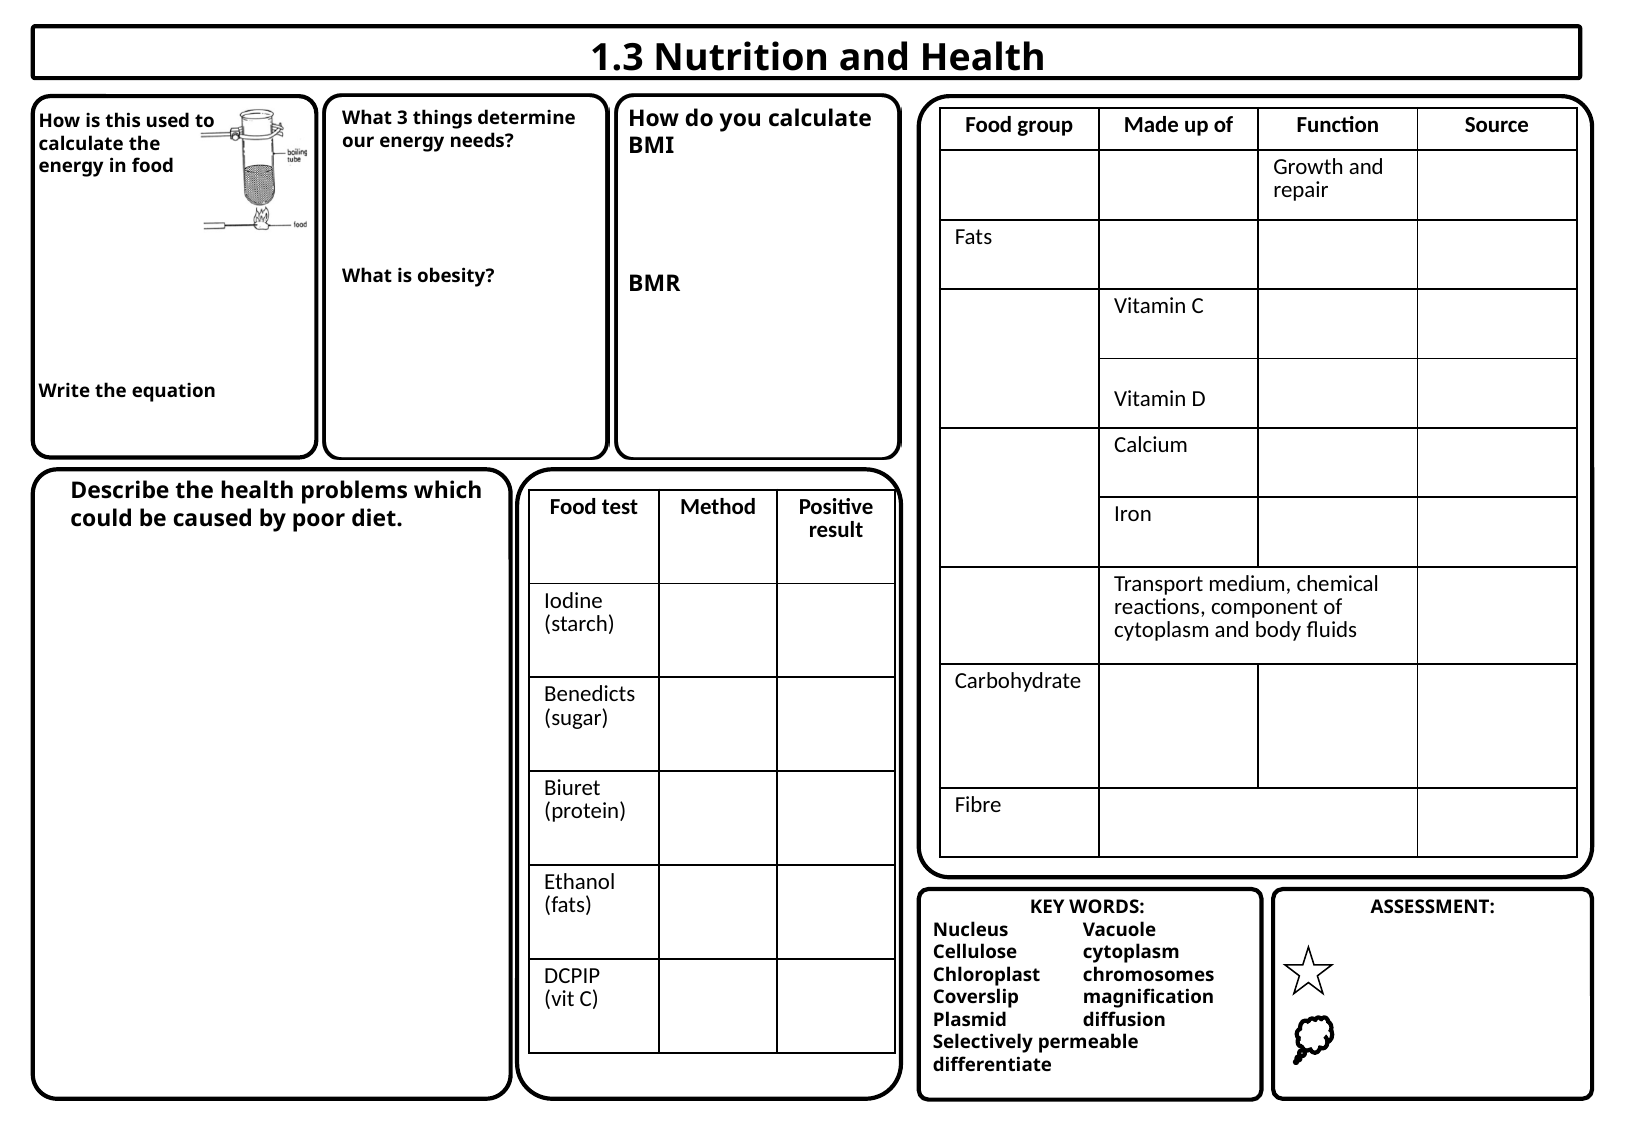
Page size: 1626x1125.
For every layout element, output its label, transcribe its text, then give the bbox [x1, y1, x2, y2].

table_cell Calcium [1100, 429, 1257, 496]
table_header Source [1418, 109, 1576, 149]
table_cell [660, 960, 776, 1052]
text_box [32, 96, 317, 458]
table_cell Fats [941, 221, 1098, 288]
table_cell Iron [1100, 498, 1257, 566]
text_box 1.3 Nutrition and Health [233, 26, 1404, 86]
picture [198, 100, 308, 241]
table_cell Vitamin D [1100, 359, 1257, 427]
text_box [1271, 886, 1595, 1101]
table_cell [1418, 568, 1576, 663]
text_box [1404, 60, 1583, 81]
table_cell [1418, 498, 1576, 566]
picture [613, 92, 902, 460]
table_cell [1100, 665, 1257, 787]
table_cell [1259, 665, 1417, 787]
table_cell [1100, 221, 1257, 288]
table_cell [778, 584, 894, 676]
text_box [916, 94, 1595, 880]
text_box [1343, 0, 1593, 60]
text_box [30, 24, 1343, 81]
table_cell [1259, 290, 1417, 358]
table_header Made up of [1100, 109, 1257, 149]
table_cell [660, 678, 776, 770]
table_cell Transport medium, chemical reactions, component of cytoplasm and body fluids [1100, 568, 1417, 663]
table_cell Carbohydrate [941, 665, 1098, 787]
table_cell [1259, 429, 1417, 496]
text_box ASSESSMENT: [1273, 1096, 1593, 1105]
text_box [1284, 947, 1332, 994]
table_cell [778, 678, 894, 770]
table_cell [1418, 151, 1576, 219]
table_cell Ethanol (fats) [530, 866, 658, 958]
table_cell [1259, 498, 1417, 566]
picture [322, 93, 611, 460]
table_cell [1418, 665, 1576, 787]
table_cell [1418, 429, 1576, 496]
table_cell [1100, 789, 1417, 856]
table_header Positive result [778, 491, 894, 583]
table_cell [778, 772, 894, 864]
table_cell [941, 568, 1098, 663]
table_header Food test [530, 491, 658, 583]
table_cell [941, 151, 1098, 219]
table_cell [778, 866, 894, 958]
table_cell [1418, 290, 1576, 358]
table_cell [1418, 789, 1576, 856]
table_cell [941, 429, 1098, 566]
table_header Function [1259, 109, 1417, 149]
table_cell [1100, 151, 1257, 219]
table_cell [1259, 359, 1417, 427]
text_box [32, 469, 511, 1099]
text_box [517, 469, 902, 1099]
text_box [916, 886, 1264, 1102]
table_cell [941, 290, 1098, 427]
table_cell Vitamin C [1100, 290, 1257, 358]
text_box [1295, 1017, 1333, 1063]
table_cell [660, 584, 776, 676]
table_cell DCPIP (vit C) [530, 960, 658, 1052]
text_box Describe the health problems which could be caused by poor diet. [56, 468, 541, 539]
text_box How is this used to calculate the energy in food Write the equation [24, 101, 234, 409]
table_cell Benedicts (sugar) [530, 678, 658, 770]
table_cell Iodine (starch) [530, 584, 658, 676]
table_cell [1259, 221, 1417, 288]
table_cell [660, 772, 776, 864]
table_cell Fibre [941, 789, 1098, 856]
table_cell [778, 960, 894, 1052]
table_cell [660, 866, 776, 958]
table_header Food group [941, 109, 1098, 149]
table_cell [1418, 359, 1576, 427]
table_cell Growth and repair [1259, 151, 1417, 219]
table_header Method [660, 491, 776, 583]
table_cell [1418, 221, 1576, 288]
table_cell Biuret (protein) [530, 772, 658, 864]
